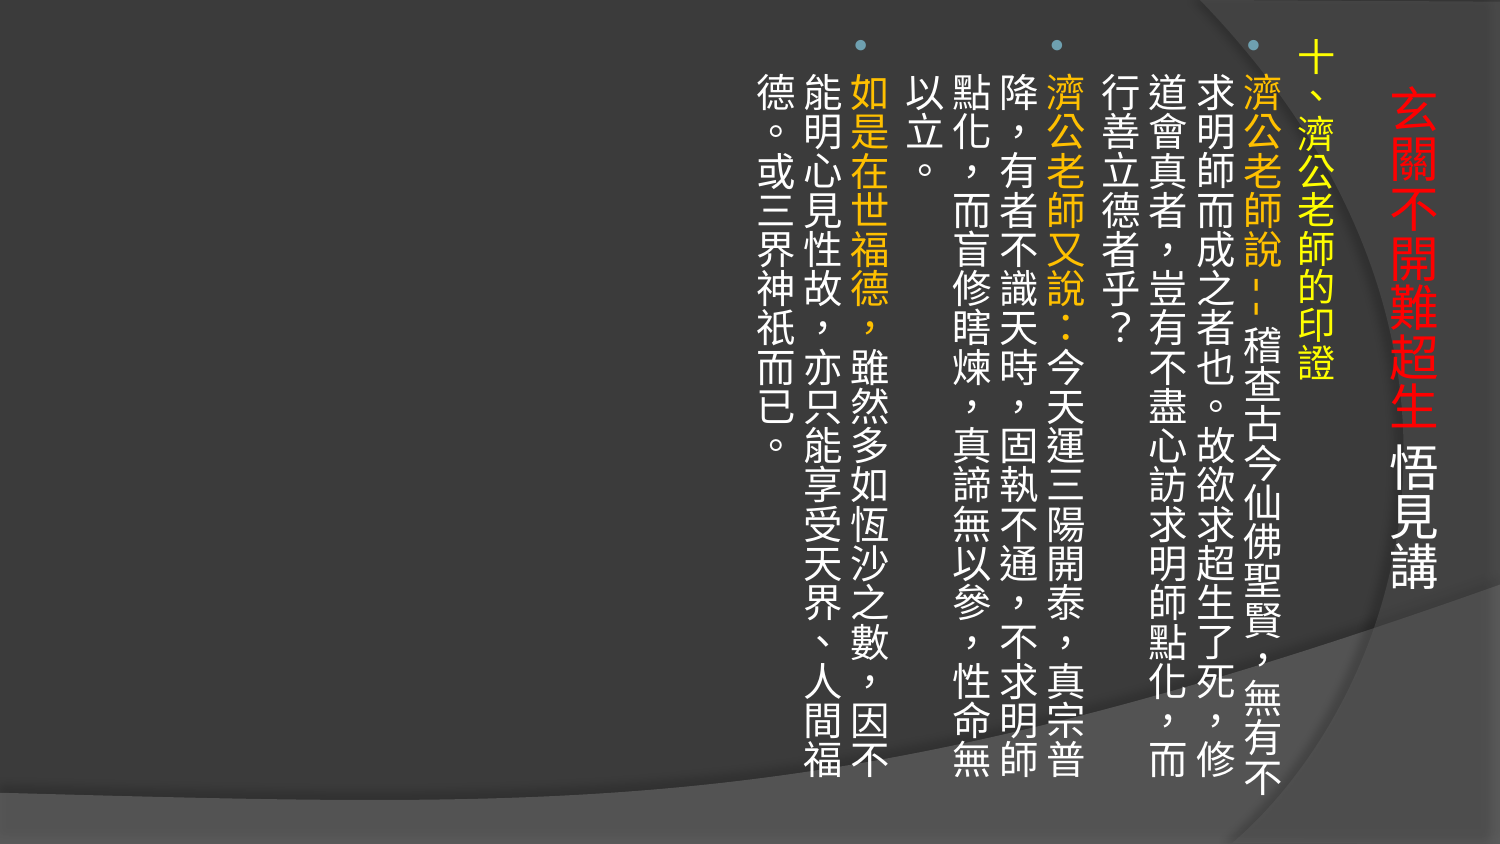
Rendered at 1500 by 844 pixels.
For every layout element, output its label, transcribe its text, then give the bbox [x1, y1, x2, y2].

title 玄關不開難超生 悟見講 [1353, 43, 1473, 812]
list 十、濟公老師的印證 濟公老師說--稽查古今仙佛聖賢，無有不求明師而成之者也。故欲求超生了死，修道會真者，豈有不盡心訪求明師點化，而行善立德者乎？ 濟公老師又說：今天運三陽開泰，真宗普降，有者不識天時，固執不通，不求明師點化，而盲修瞎煉，真諦無以參，性命無以立。 如是在世福德，雖然多如恆沙之數，因不能明心見性故，亦只能享受天界、人間福德。或三界神祇而已。 [29, 20, 1353, 824]
